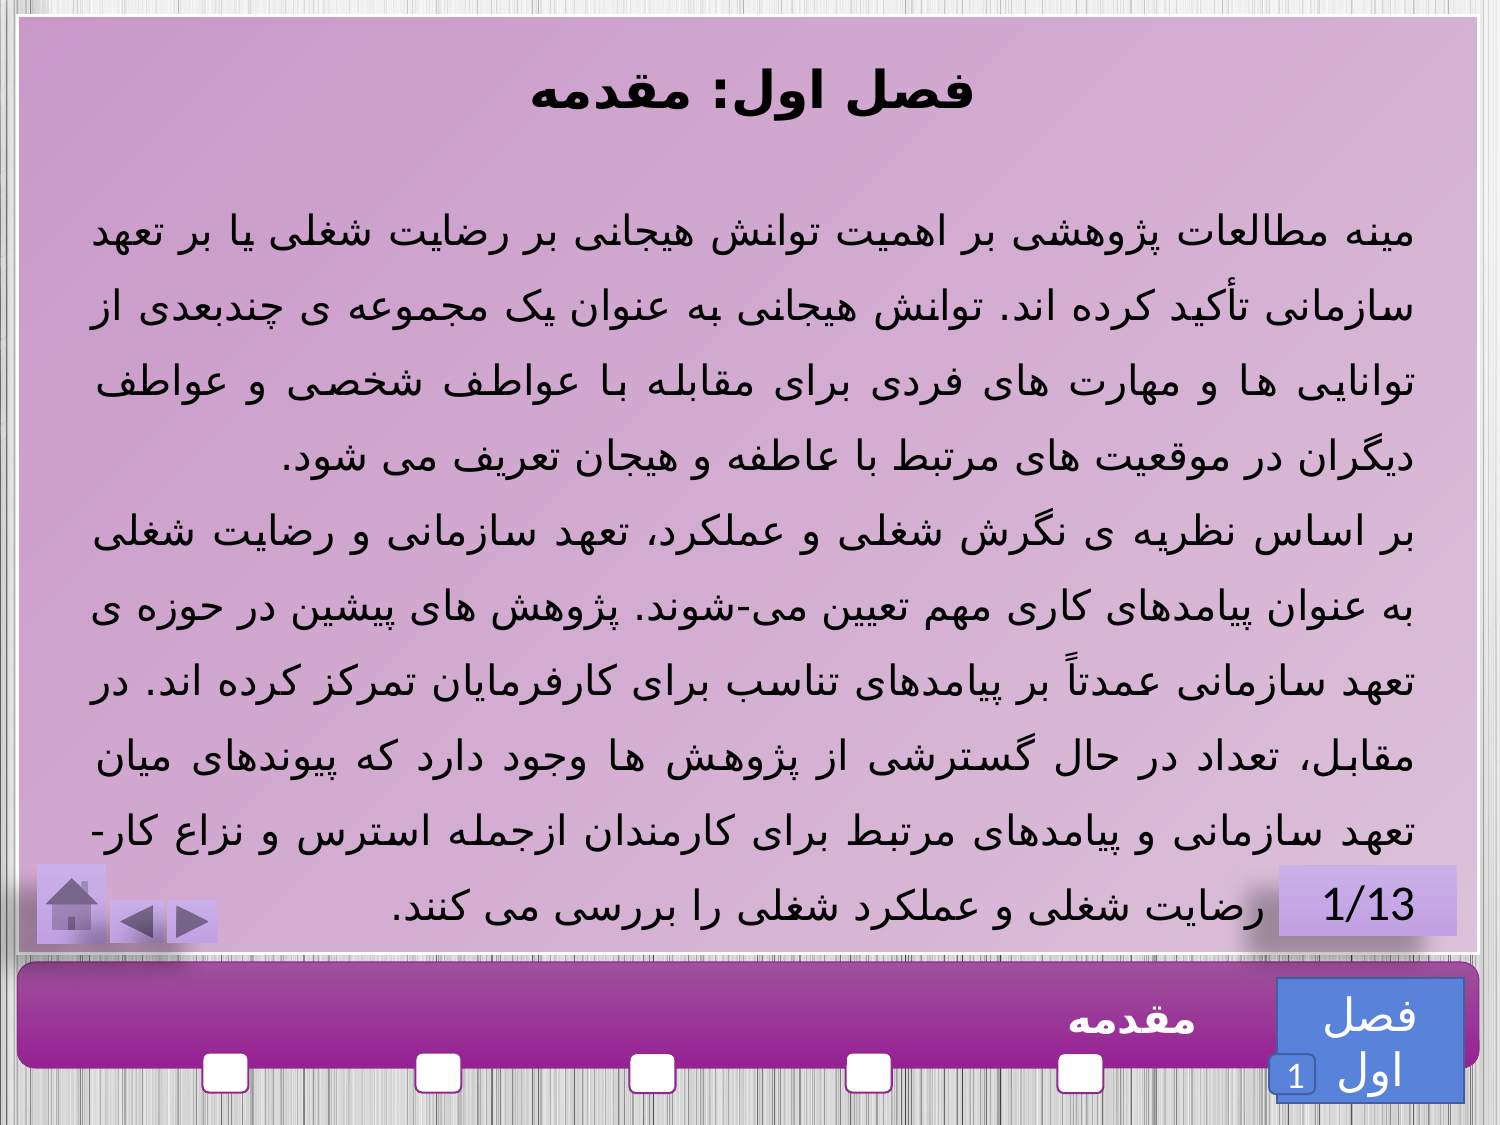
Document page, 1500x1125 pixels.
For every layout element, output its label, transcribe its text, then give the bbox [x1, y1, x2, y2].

text_box [414, 1051, 463, 1094]
text_box [201, 1051, 250, 1094]
text_box [1402, 961, 1480, 1068]
text_box [628, 1052, 677, 1095]
text_box فصل اول [1276, 977, 1465, 1104]
text_box [16, 961, 1276, 1069]
text_box 1/13 [1279, 864, 1457, 937]
text_box 1 [1268, 1052, 1317, 1096]
text_box [109, 899, 165, 944]
text_box [37, 863, 107, 945]
text_box فصل اول: مقدمه مینه مطالعات پژوهشی بر اهمیت توانش هیجانی بر رضایت شغلی یا بر تعهد سازمانی تأکید کرده اند. توانش هیجانی به عنوان یک مجموعه ی چندبعدی از توانایی ها و مهارت های فردی برای مقابله با عواطف شخصی و عواطف دیگران در موقعیت های مرتبط با عاطفه و هیجان تعریف می شود. بر اساس نظریه ی نگرش شغلی و عملکرد، تعهد سازمانی و رضایت شغلی به عنوان پیامدهای کاری مهم تعیین می-شوند. پژوهش های پیشین در حوزه ی تعهد سازمانی عمدتاً بر پیامدهای تناسب برای کارفرمایان تمرکز کرده اند. در مقابل، تعداد در حال گسترشی از پژوهش ها وجود دارد که پیوندهای میان تعهد سازمانی و پیامدهای مرتبط برای کارمندان ازجمله استرس و نزاع کار-خانواده، رضایت شغلی و عملکرد شغلی را بررسی می کنند. [75, 49, 1431, 841]
picture [0, 0, 1500, 1125]
text_box [167, 900, 218, 943]
text_box [1056, 1052, 1105, 1095]
text_box [16, 14, 1480, 955]
text_box مقدمه [78, 984, 1213, 1049]
text_box [844, 1051, 893, 1094]
